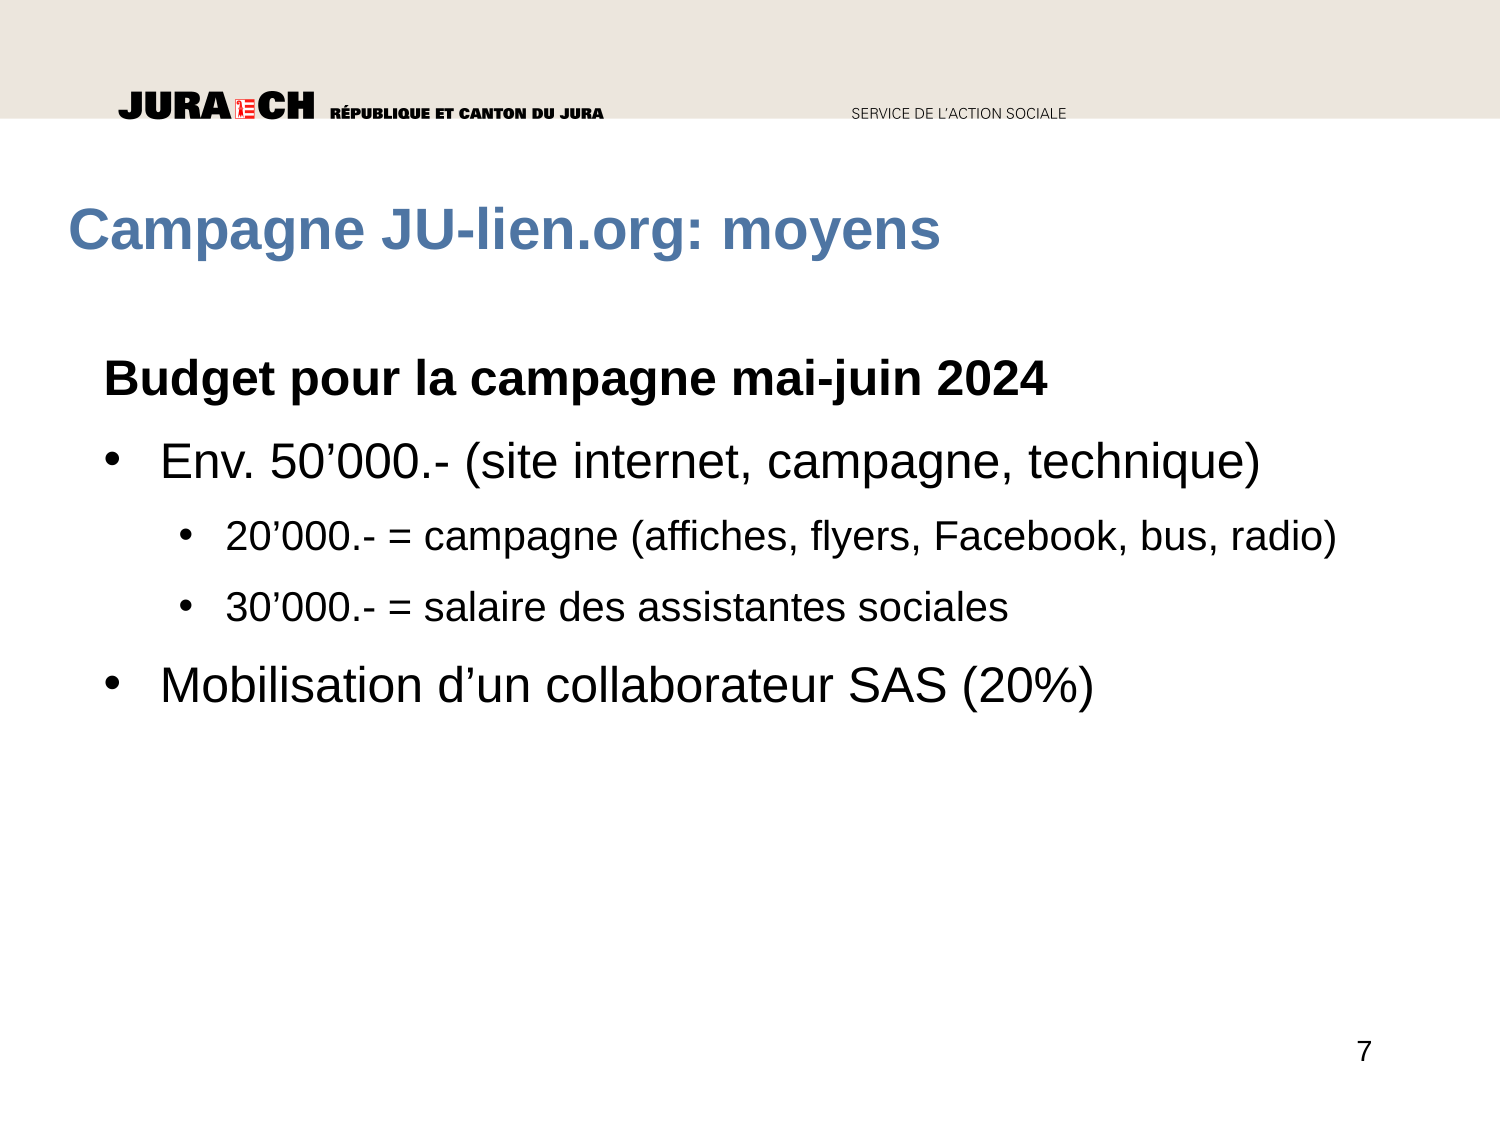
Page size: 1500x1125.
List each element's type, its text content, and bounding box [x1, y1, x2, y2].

picture [0, 0, 1500, 128]
text_box Budget pour la campagne mai-juin 2024 Env. 50’000.- (site internet, campagne, technique) 20’000.- = campagne (affiches, flyers, Facebook, bus, radio) 30’000.- = salaire des assistantes sociales Mobilisation d’un collaborateur SAS (20%) [88, 338, 1364, 1084]
slide_number 7 [1074, 1025, 1388, 1100]
text_box Campagne JU-lien.org: moyens [53, 172, 1329, 280]
